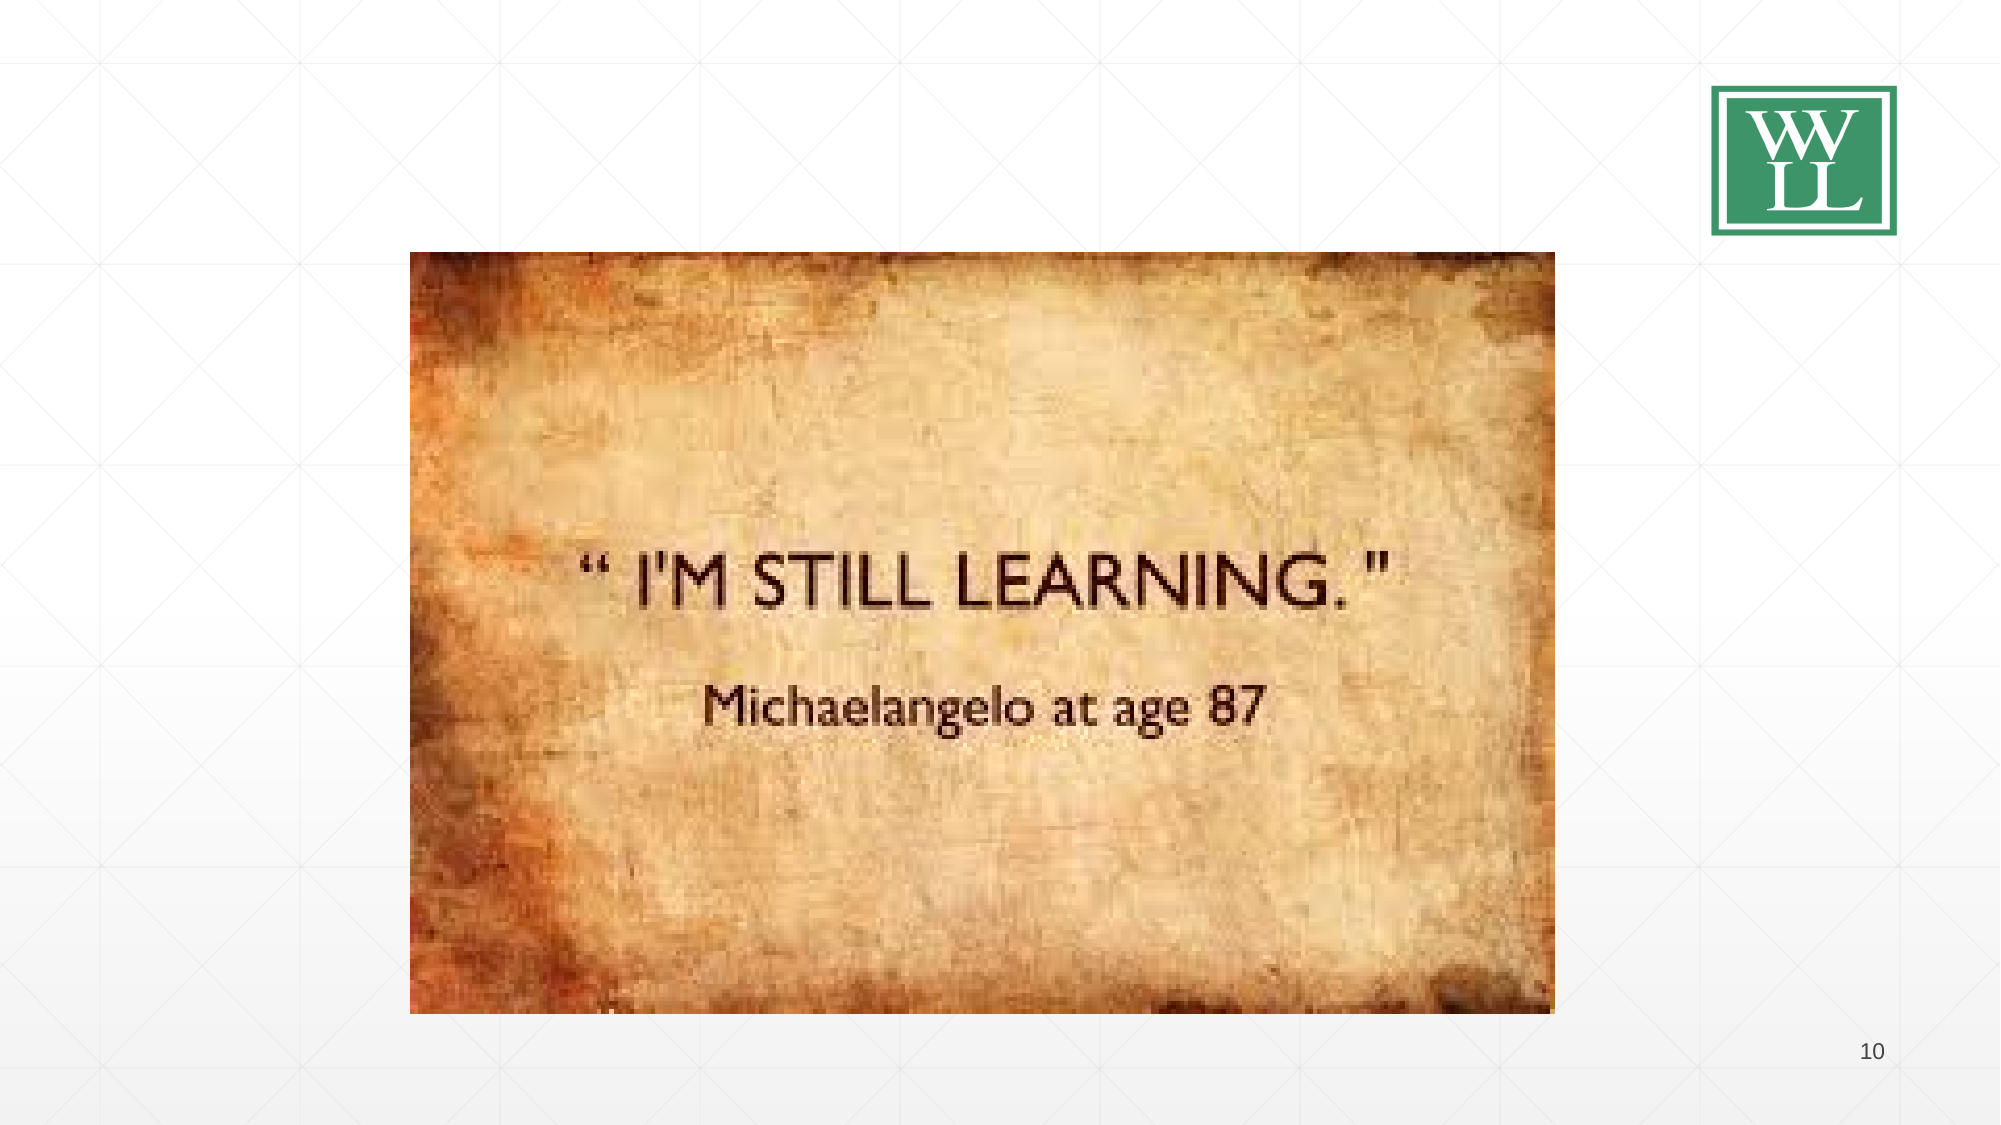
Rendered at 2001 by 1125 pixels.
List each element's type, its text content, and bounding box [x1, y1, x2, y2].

slide_number 10 [1749, 1031, 1901, 1069]
picture [1708, 82, 1901, 239]
picture [410, 252, 1555, 1014]
